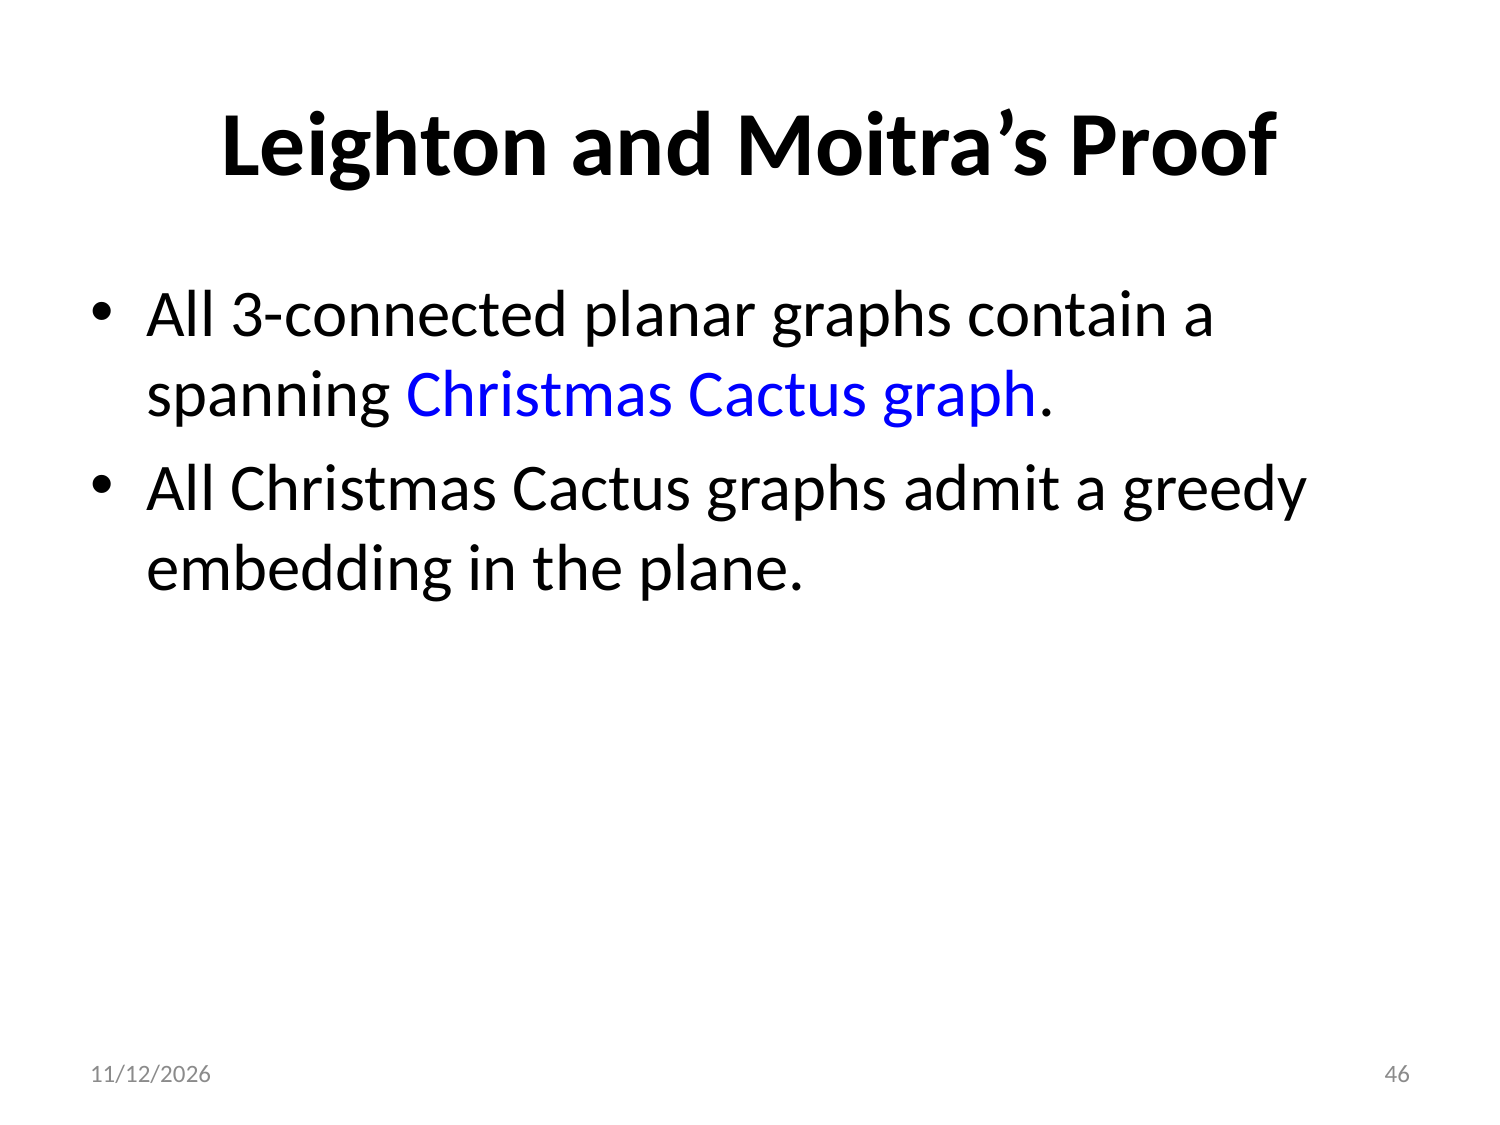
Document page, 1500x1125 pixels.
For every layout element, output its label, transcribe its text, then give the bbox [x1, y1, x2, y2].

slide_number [75, 1042, 425, 1103]
title Leighton and Moitra’s Proof [75, 45, 1425, 233]
slide_number 46 [1074, 1042, 1425, 1103]
list All 3-connected planar graphs contain a spanning Christmas Cactus graph. All Christmas Cactus graphs admit a greedy embedding in the plane. [75, 262, 1425, 1005]
